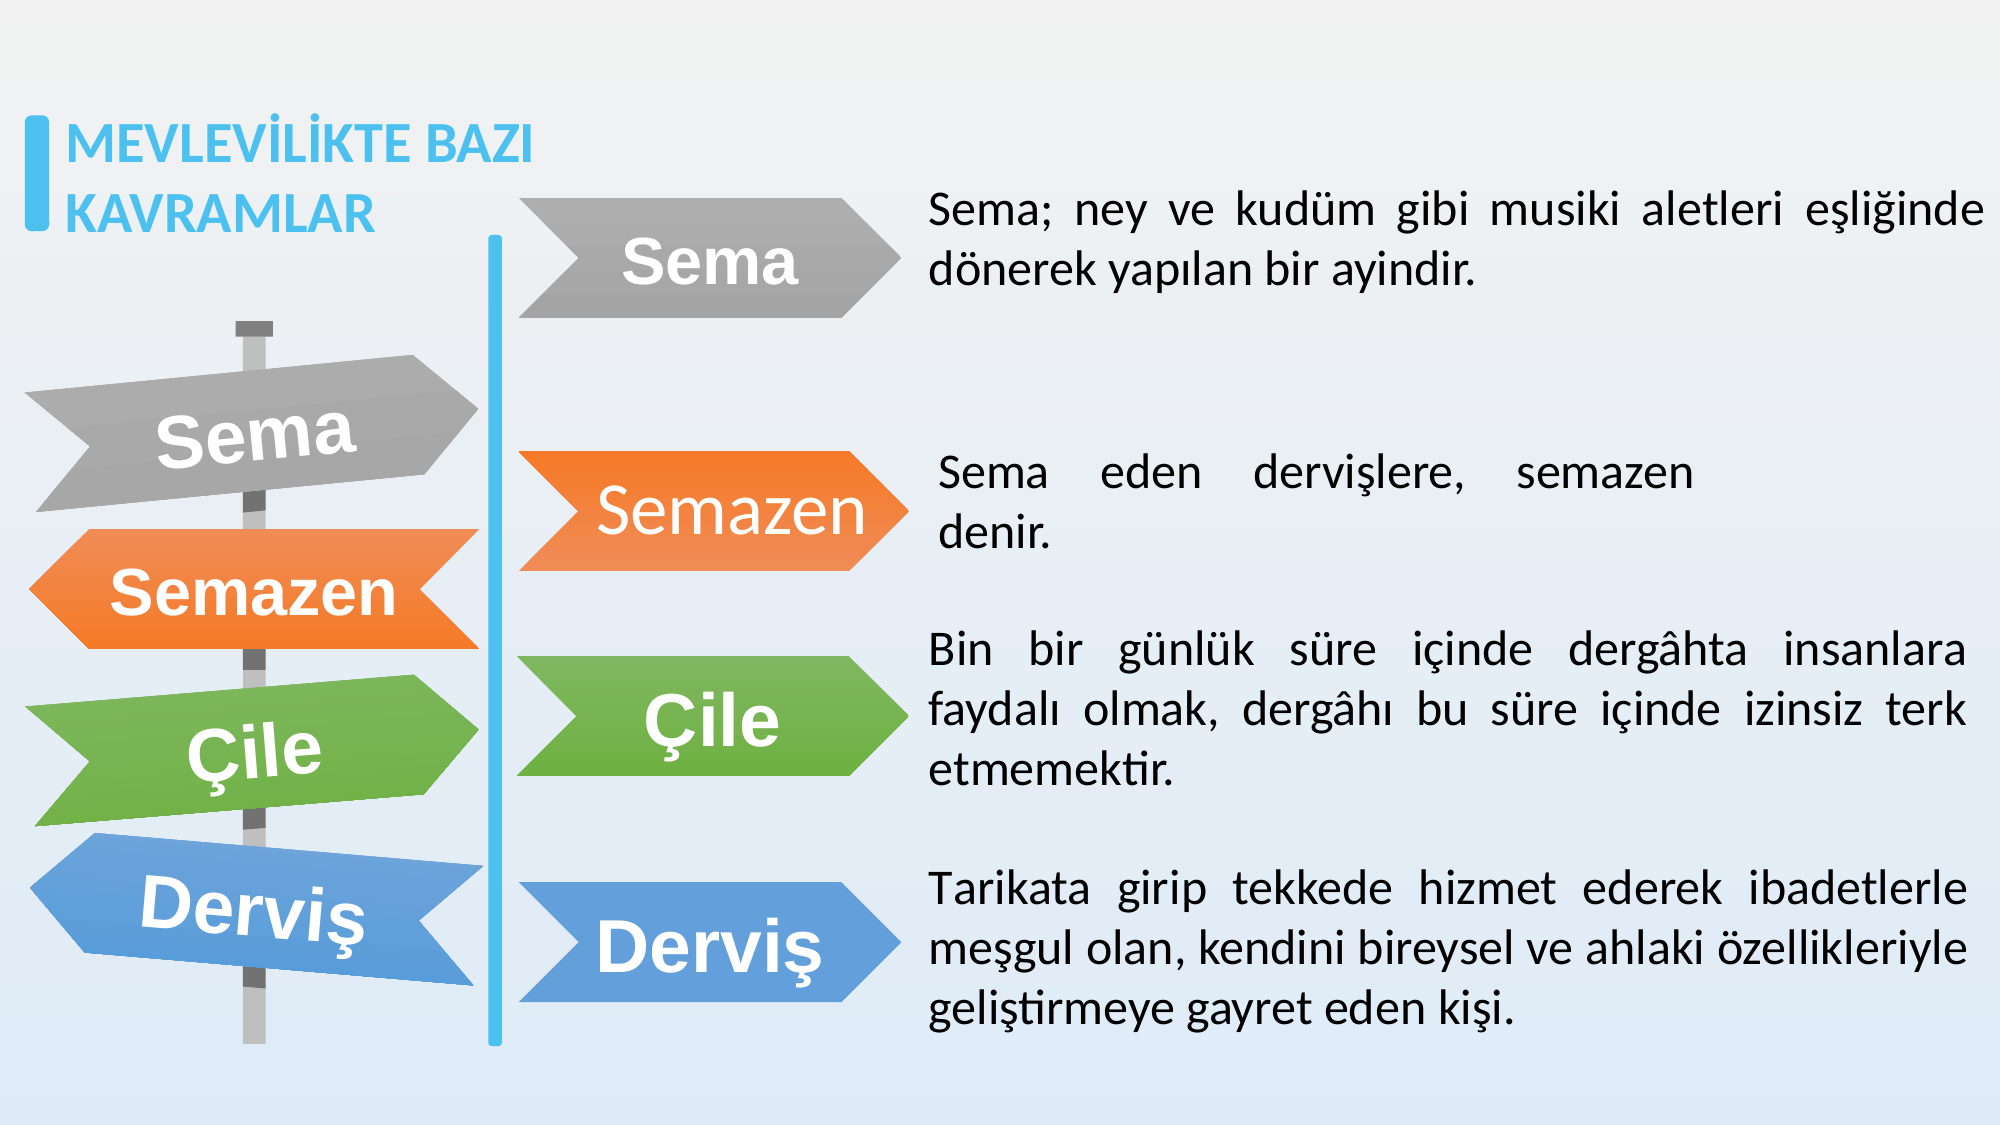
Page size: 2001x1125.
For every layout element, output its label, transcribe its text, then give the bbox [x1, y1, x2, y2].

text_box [518, 451, 909, 572]
text_box [488, 234, 502, 1047]
text_box [242, 670, 266, 688]
text_box [242, 511, 266, 528]
text_box [235, 321, 273, 337]
text_box [242, 650, 266, 670]
text_box Sema [517, 197, 903, 319]
text_box [24, 115, 50, 232]
text_box Sema eden dervişlere, semazen denir. [923, 430, 1711, 566]
text_box Derviş [517, 881, 903, 1003]
text_box [242, 967, 266, 989]
text_box Sema [23, 354, 479, 513]
text_box Çile [515, 655, 910, 777]
text_box [242, 808, 266, 830]
text_box [242, 828, 266, 846]
text_box [242, 987, 266, 1044]
text_box Çile [23, 674, 480, 827]
text_box Tarikata girip tekkede hizmet ederek ibadetlerle meşgul olan, kendini bireysel ve ahlaki özellikleriyle geliştirmeye gayret eden kişi. [914, 846, 1984, 1042]
text_box [242, 337, 266, 370]
text_box Derviş [29, 832, 485, 987]
text_box Semazen [28, 528, 481, 650]
text_box Bin bir günlük süre içinde dergâhta insanlara faydalı olmak, dergâhı bu süre içinde izinsiz terk etmemektir. [914, 607, 1983, 803]
text_box [242, 491, 266, 513]
text_box Mevlevilikte bazı kavramlar [65, 96, 584, 252]
text_box Sema; ney ve kudüm gibi musiki aletleri eşliğinde dönerek yapılan bir ayindir. [914, 168, 2000, 304]
